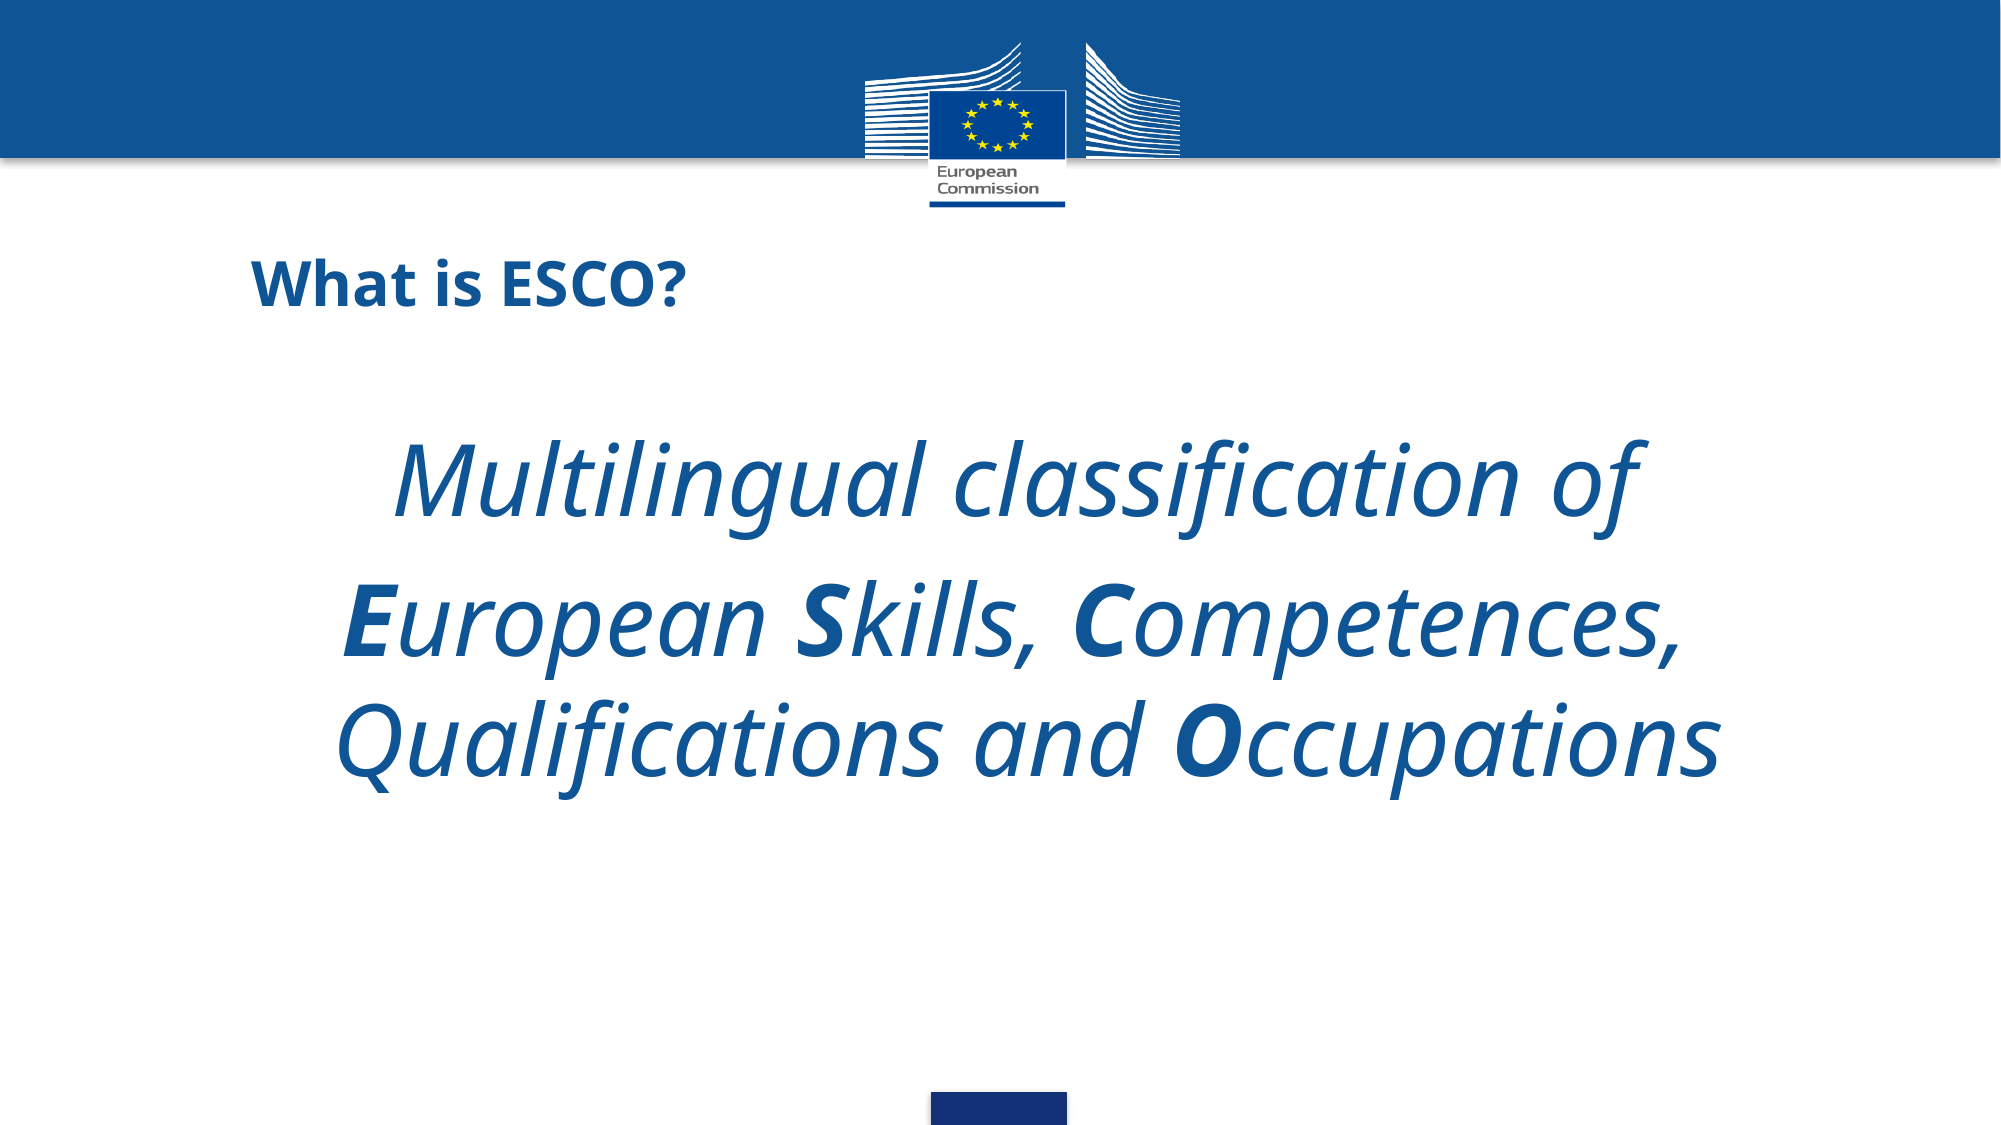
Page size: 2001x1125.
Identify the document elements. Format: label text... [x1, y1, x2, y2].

title What is ESCO? [177, 236, 1528, 390]
picture [865, 42, 1180, 208]
list Multilingual classification of European Skills, Competences, Qualifications and Occupations [99, 408, 1900, 988]
